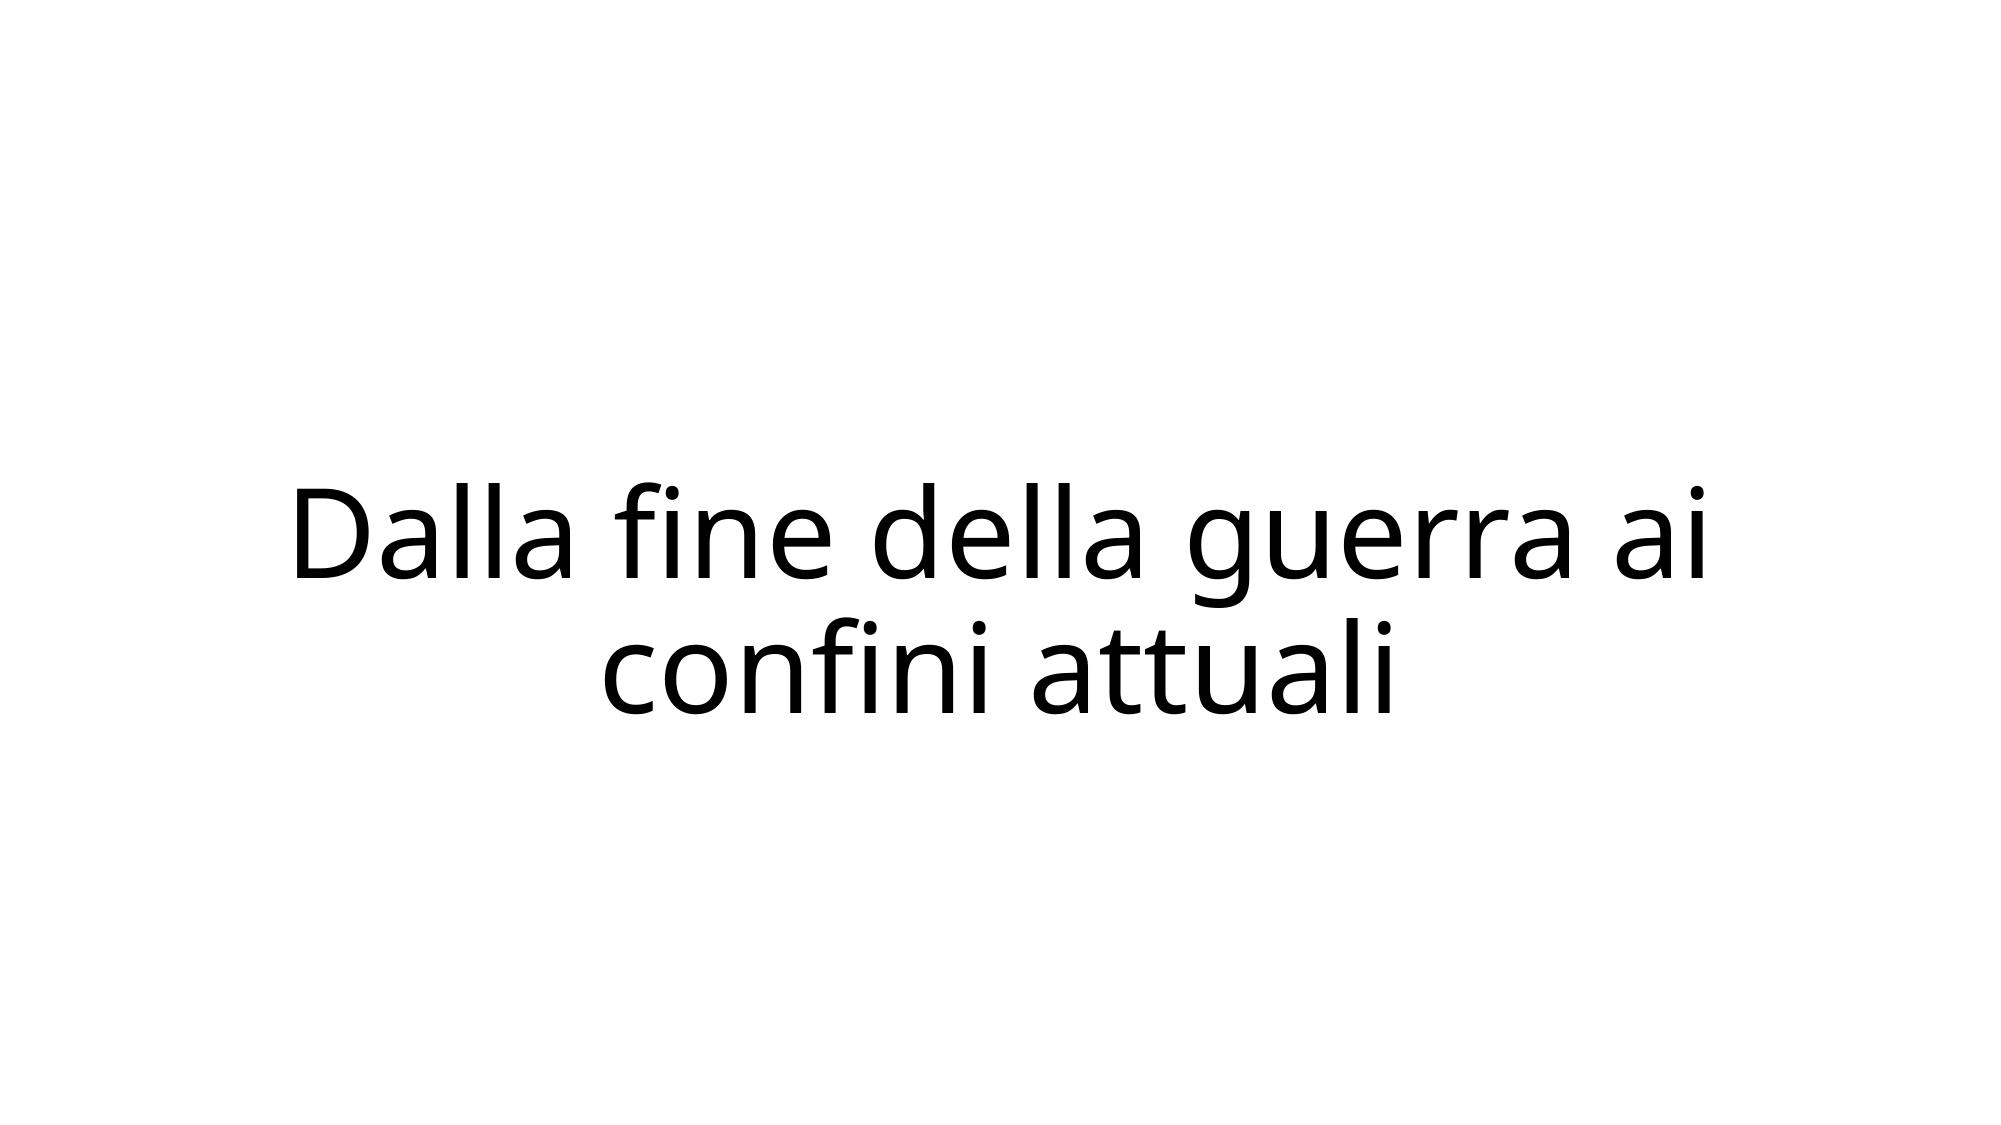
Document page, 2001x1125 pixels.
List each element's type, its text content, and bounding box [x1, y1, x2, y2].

title Dalla fine della guerra ai confini attuali [249, 184, 1750, 749]
